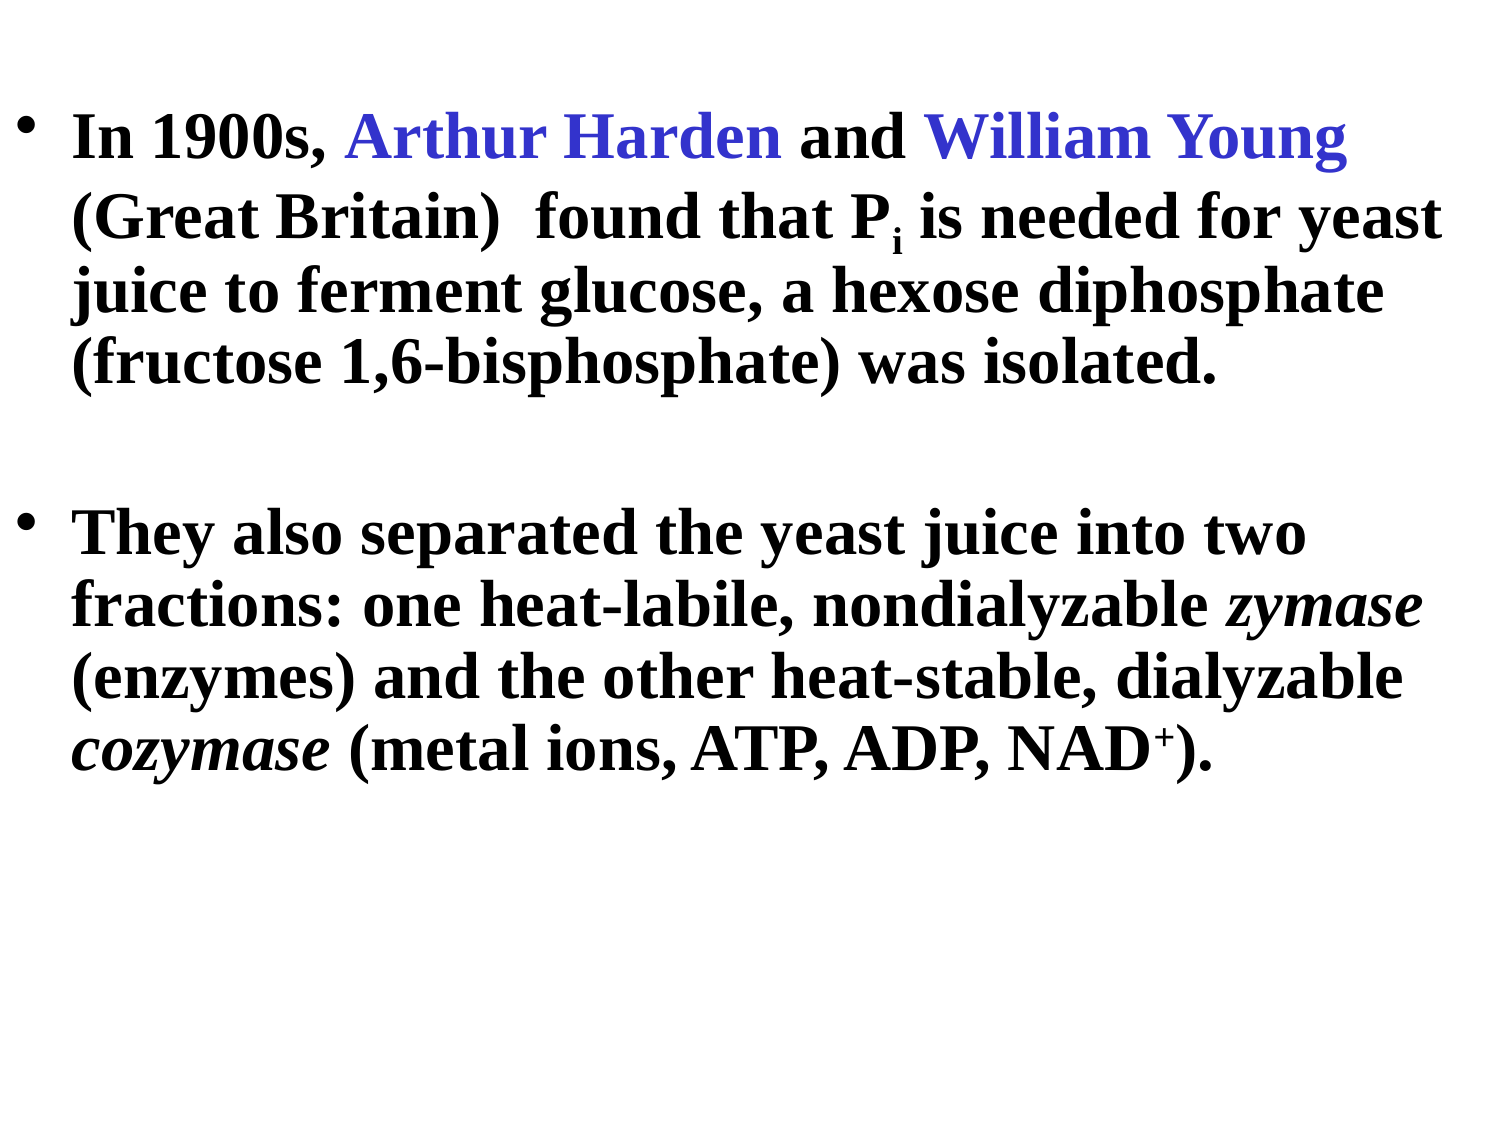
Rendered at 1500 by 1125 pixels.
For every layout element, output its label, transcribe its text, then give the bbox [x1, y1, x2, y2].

list In 1900s, Arthur Harden and William Young (Great Britain) found that Pi is needed for yeast juice to ferment glucose, a hexose diphosphate (fructose 1,6-bisphosphate) was isolated. They also separated the yeast juice into two fractions: one heat-labile, nondialyzable zymase (enzymes) and the other heat-stable, dialyzable cozymase (metal ions, ATP, ADP, NAD+). [0, 0, 1500, 676]
